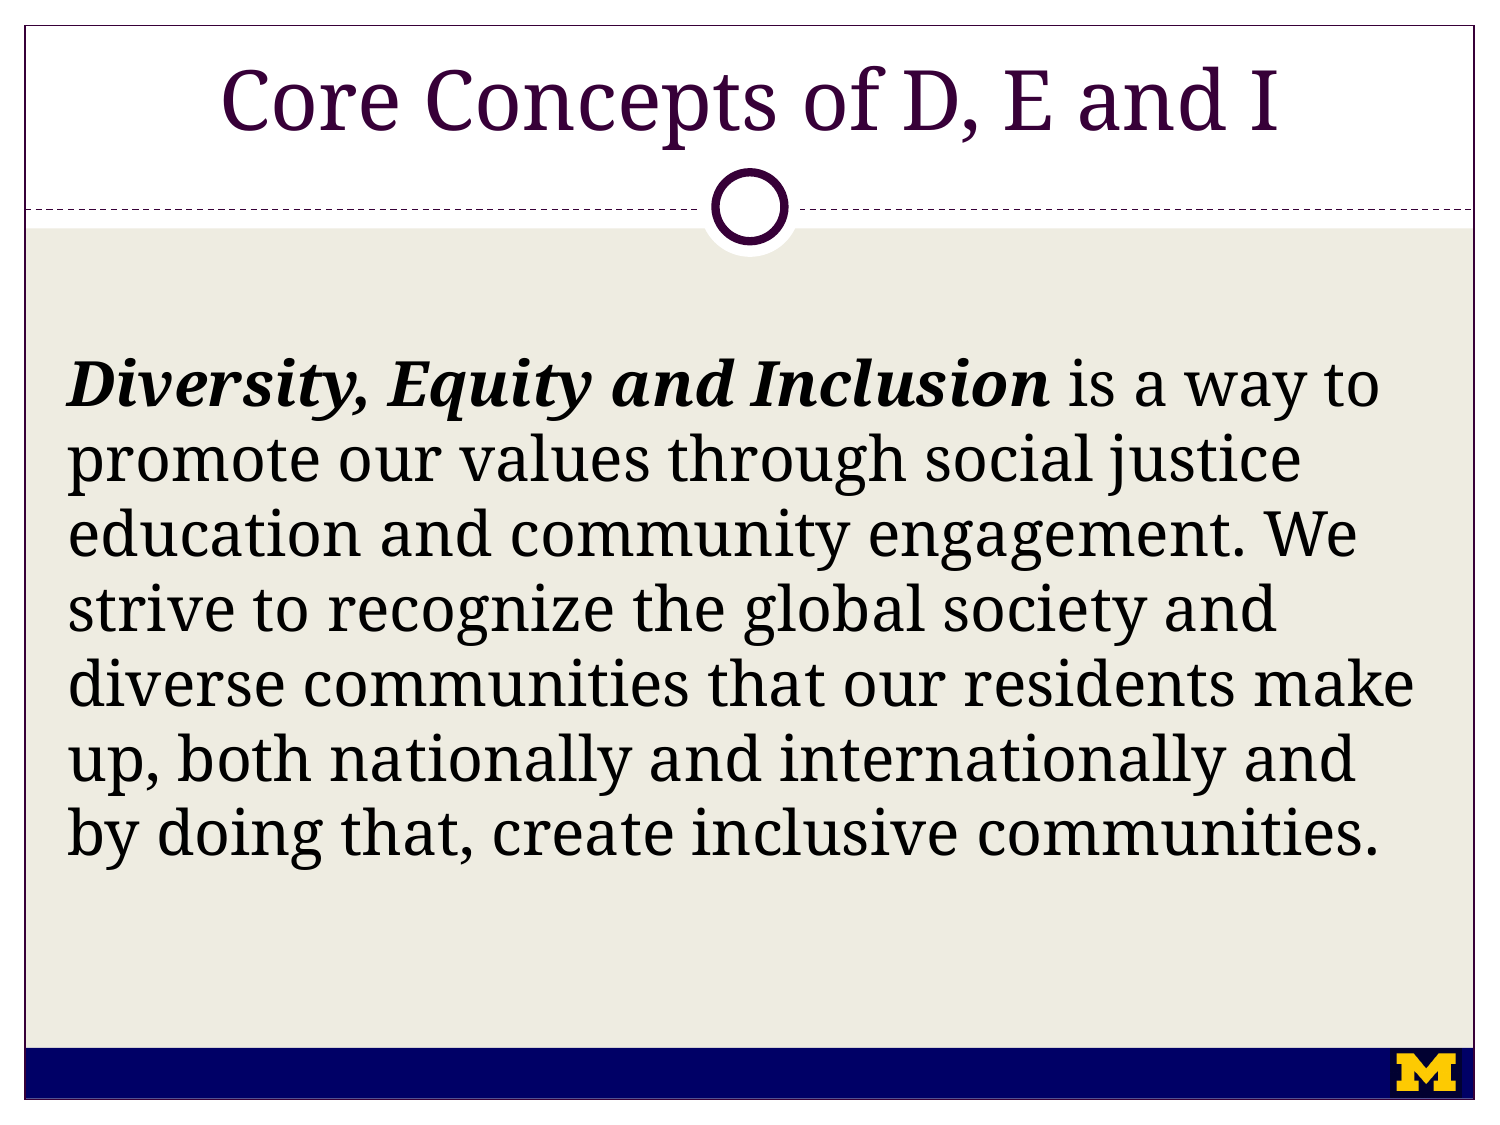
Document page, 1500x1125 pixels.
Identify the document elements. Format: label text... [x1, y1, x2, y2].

picture [1389, 1048, 1462, 1099]
title Core Concepts of D, E and I [14, 0, 1486, 155]
list Diversity, Equity and Inclusion is a way to promote our values through social justice education and community engagement. We strive to recognize the global society and diverse communities that our residents make up, both nationally and internationally and by doing that, create inclusive communities. [52, 261, 1448, 1012]
